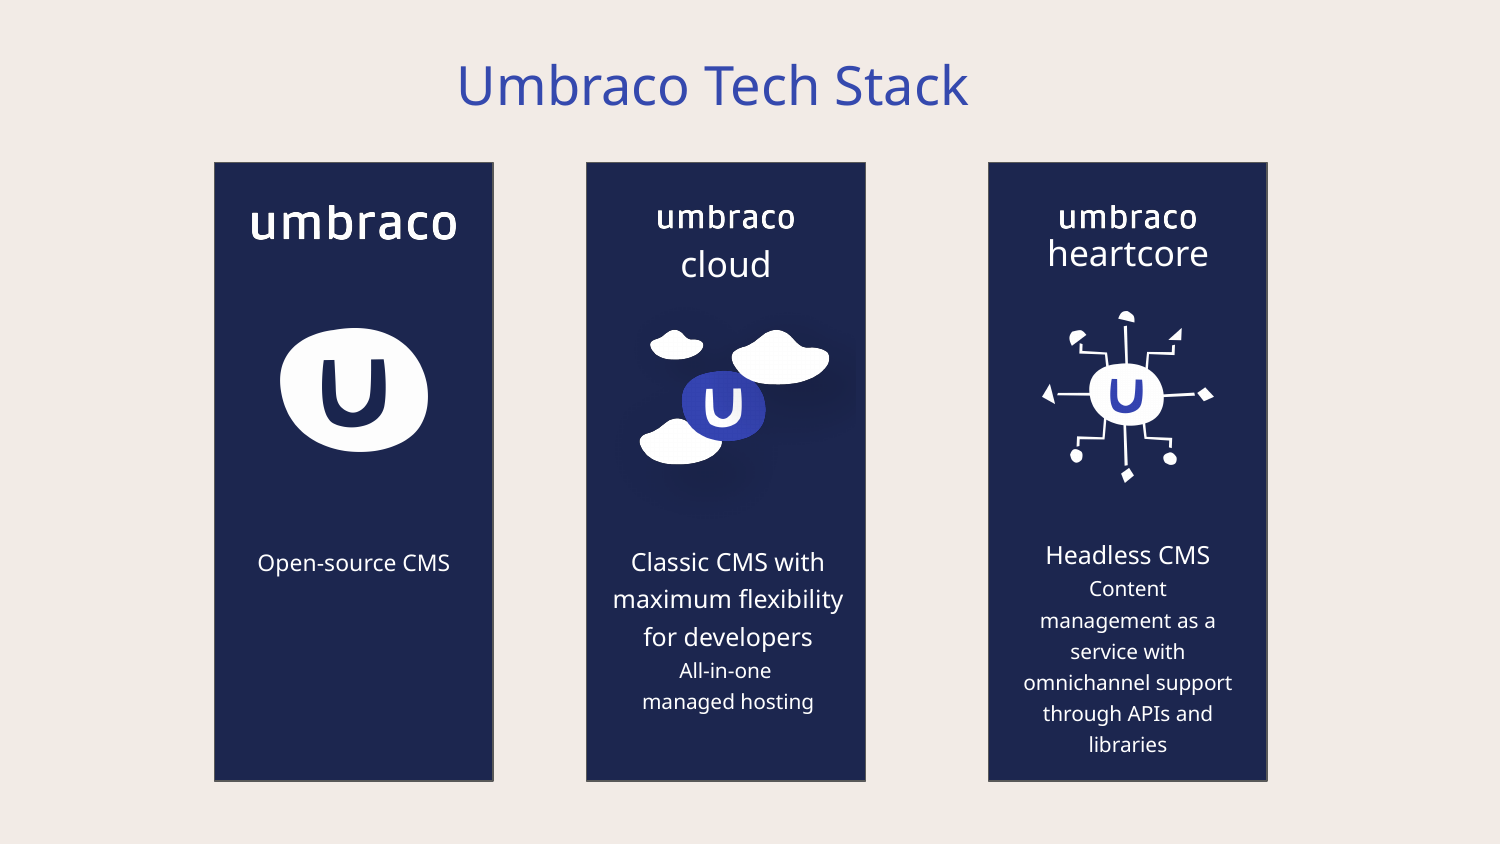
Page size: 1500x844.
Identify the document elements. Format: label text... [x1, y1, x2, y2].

text_box Umbraco Tech Stack [454, 50, 1046, 117]
text_box [988, 289, 1268, 782]
text_box cloud [558, 223, 894, 289]
text_box [988, 162, 1268, 223]
picture [279, 328, 428, 453]
text_box heartcore [920, 223, 1336, 289]
text_box [214, 162, 493, 782]
picture [600, 269, 856, 525]
text_box Open-source CMS [232, 534, 476, 725]
text_box Headless CMS Content management as a service with omnichannel support through APIs and libraries [1006, 525, 1250, 716]
picture [658, 205, 795, 229]
text_box [586, 162, 866, 223]
picture [1060, 205, 1197, 229]
text_box Classic CMS with maximum flexibility for developers All-in-one managed hosting [588, 524, 868, 729]
text_box [586, 289, 866, 782]
picture [252, 205, 456, 241]
picture [1042, 310, 1214, 483]
